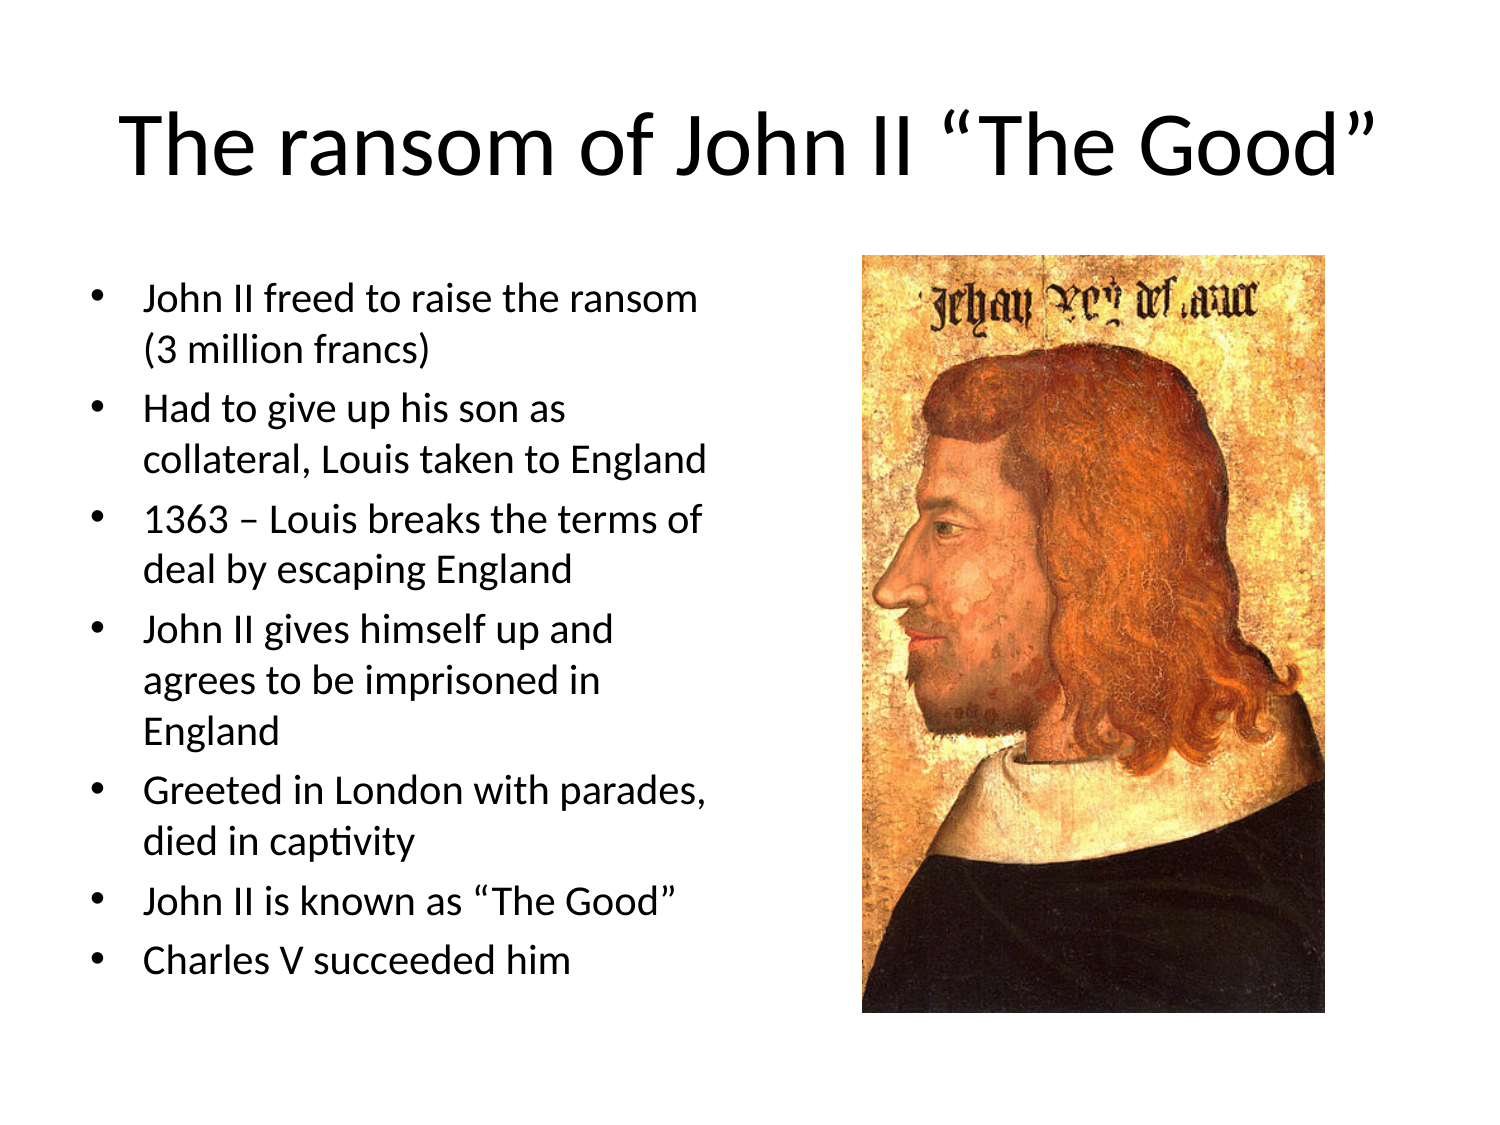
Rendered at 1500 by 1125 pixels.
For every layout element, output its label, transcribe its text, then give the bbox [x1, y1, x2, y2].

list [862, 254, 1326, 1013]
title The ransom of John II “The Good” [75, 45, 1425, 233]
list John II freed to raise the ransom (3 million francs) Had to give up his son as collateral, Louis taken to England 1363 – Louis breaks the terms of deal by escaping England John II gives himself up and agrees to be imprisoned in England Greeted in London with parades, died in captivity John II is known as “The Good” Charles V succeeded him [75, 262, 738, 1005]
